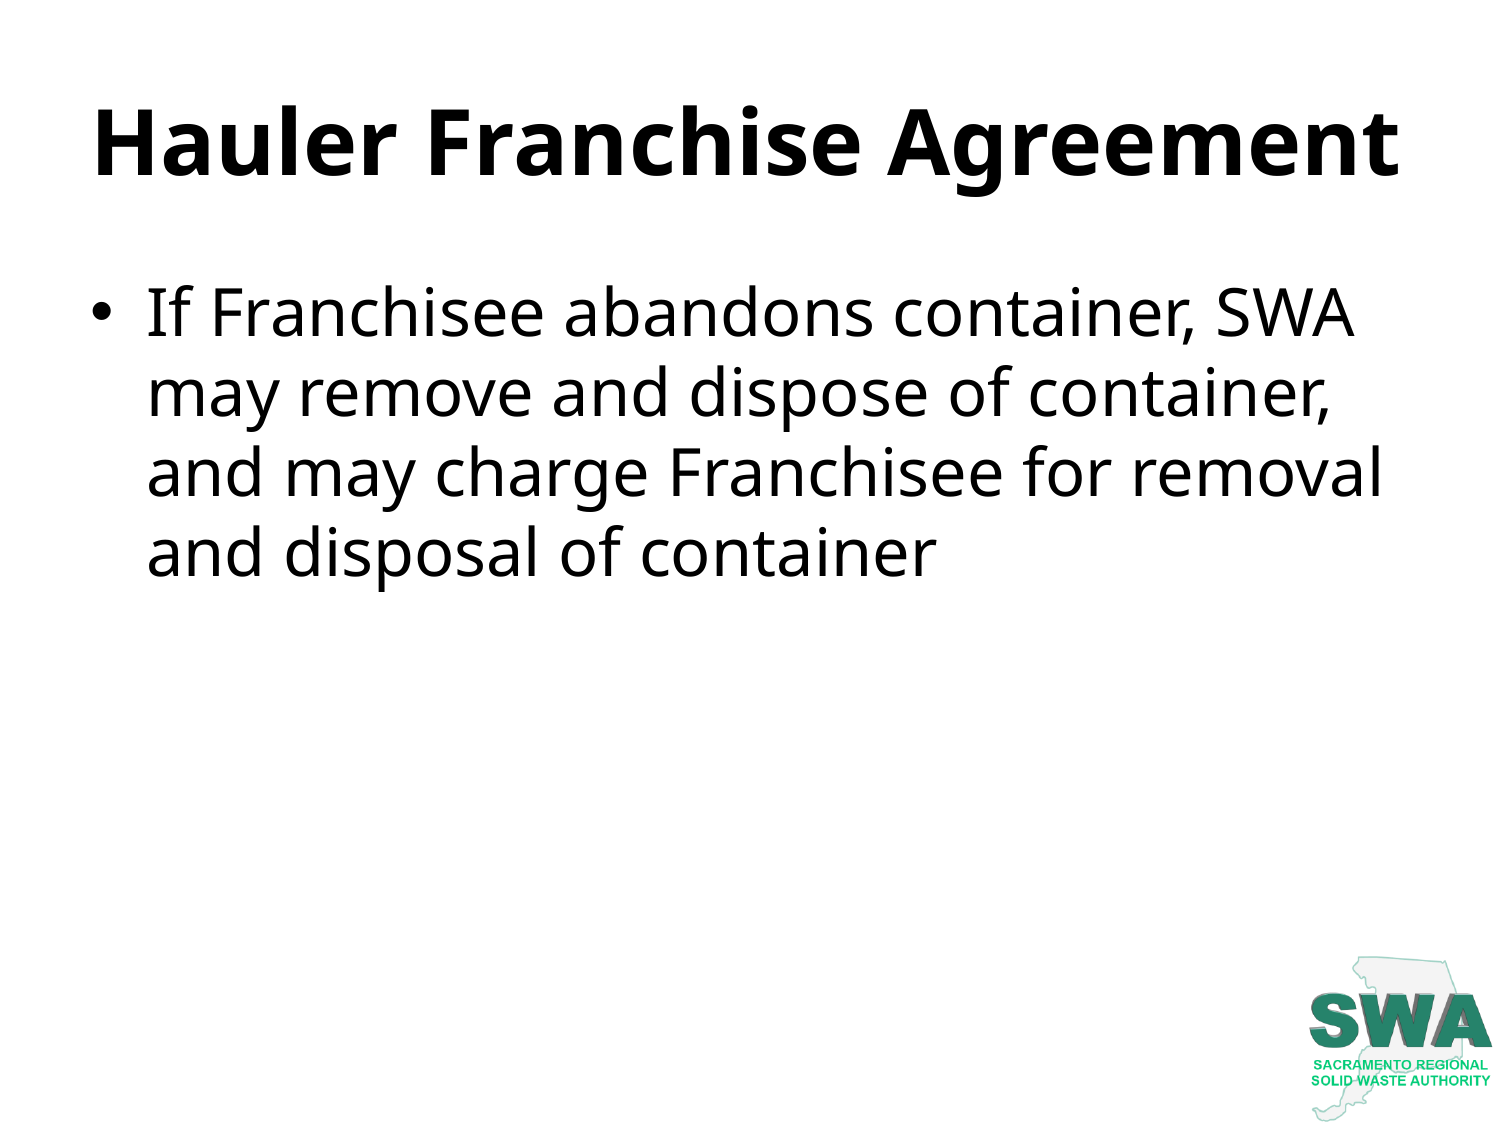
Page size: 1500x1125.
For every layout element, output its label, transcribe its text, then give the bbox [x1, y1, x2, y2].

list If Franchisee abandons container, SWA may remove and dispose of container, and may charge Franchisee for removal and disposal of container [75, 262, 1425, 1005]
title Hauler Franchise Agreement [75, 45, 1425, 233]
picture [1297, 950, 1500, 1125]
